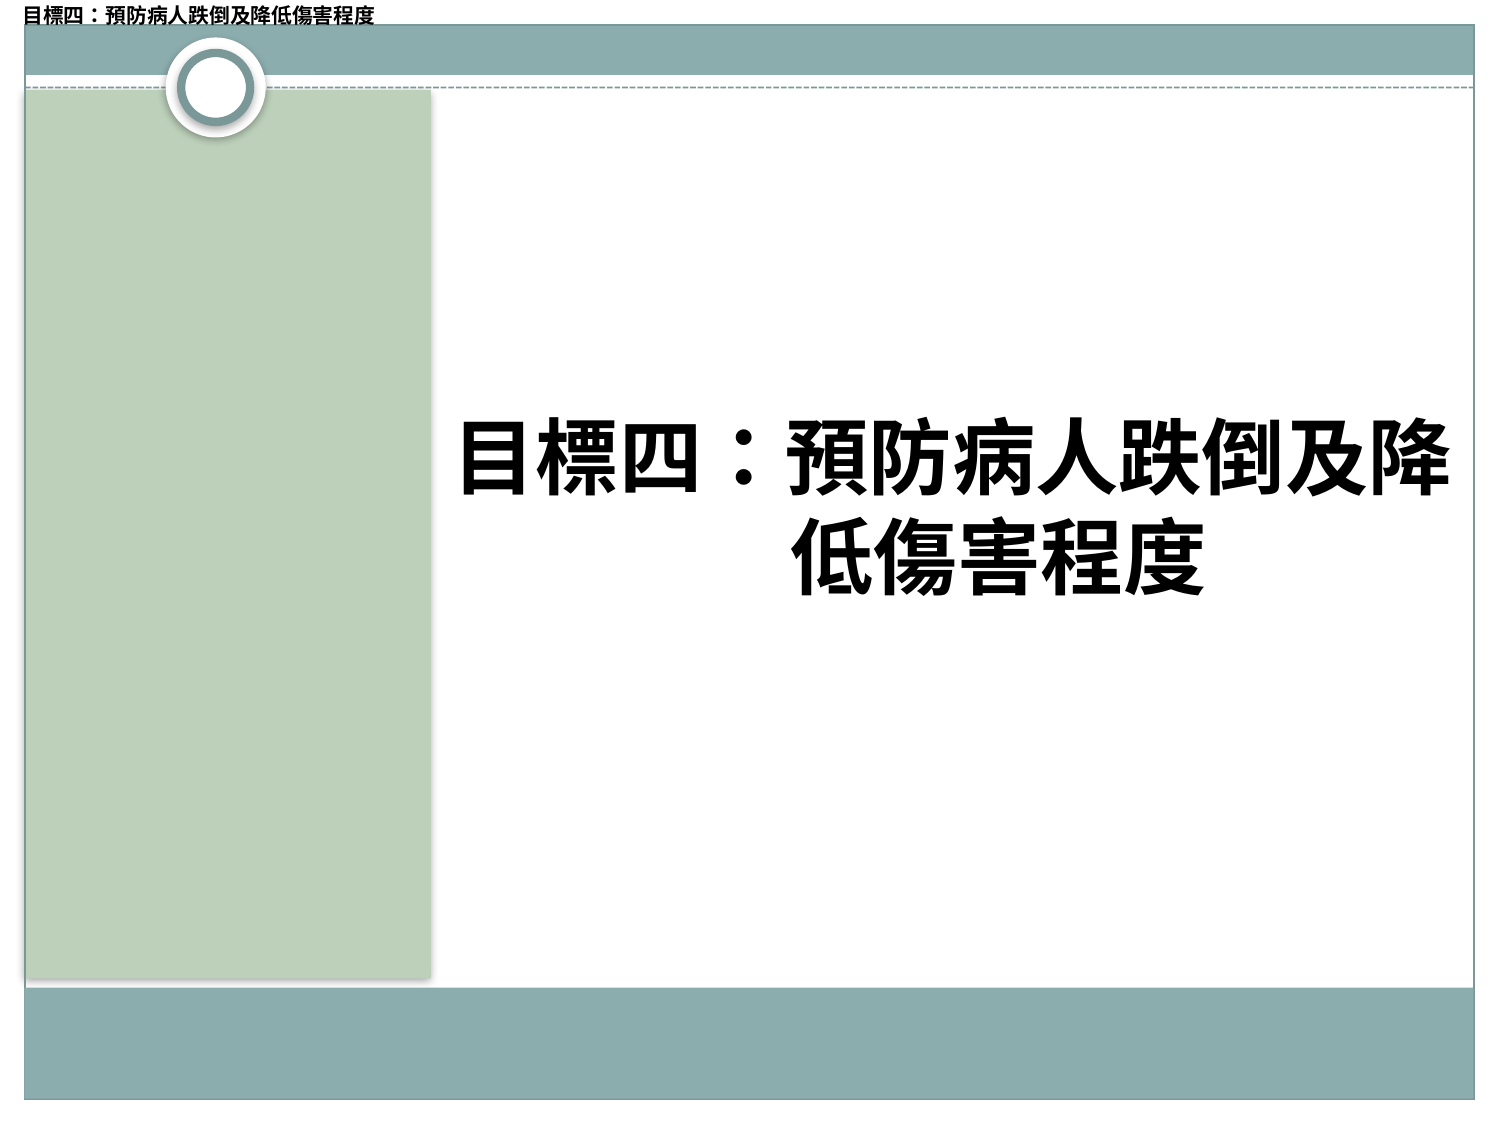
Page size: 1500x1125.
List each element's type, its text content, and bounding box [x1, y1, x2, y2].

title 目標四：預防病人跌倒及降低傷害程度 [437, 364, 1483, 613]
